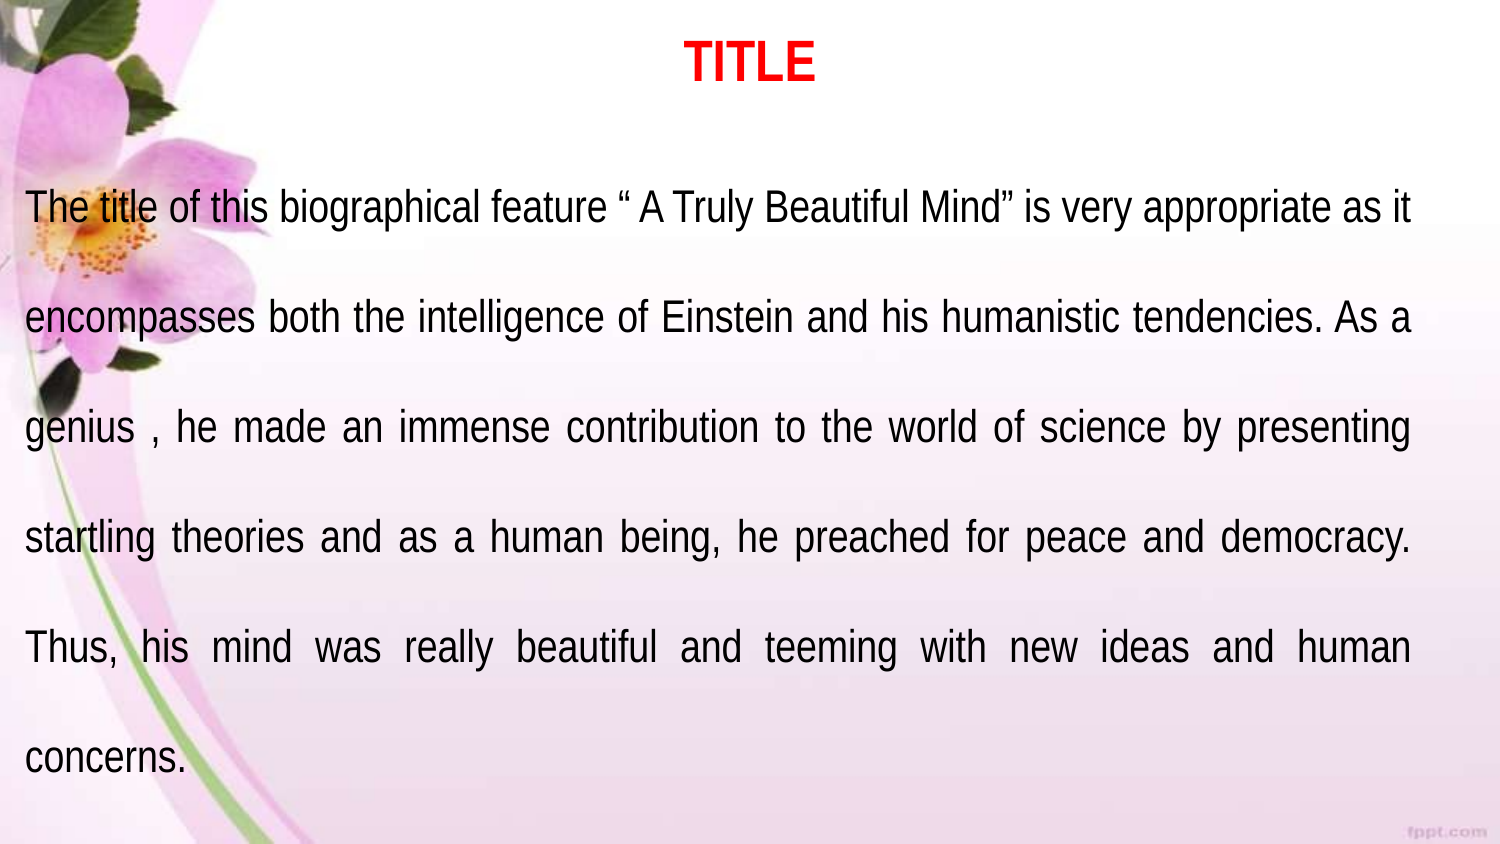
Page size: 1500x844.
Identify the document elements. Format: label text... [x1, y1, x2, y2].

title TITLE [87, 22, 1413, 94]
list The title of this biographical feature “ A Truly Beautiful Mind” is very appropriate as it encompasses both the intelligence of Einstein and his humanistic tendencies. As a genius , he made an immense contribution to the world of science by presenting startling theories and as a human being, he preached for peace and democracy. Thus, his mind was really beautiful and teeming with new ideas and human concerns. [24, 121, 1413, 771]
picture [0, 0, 1500, 844]
